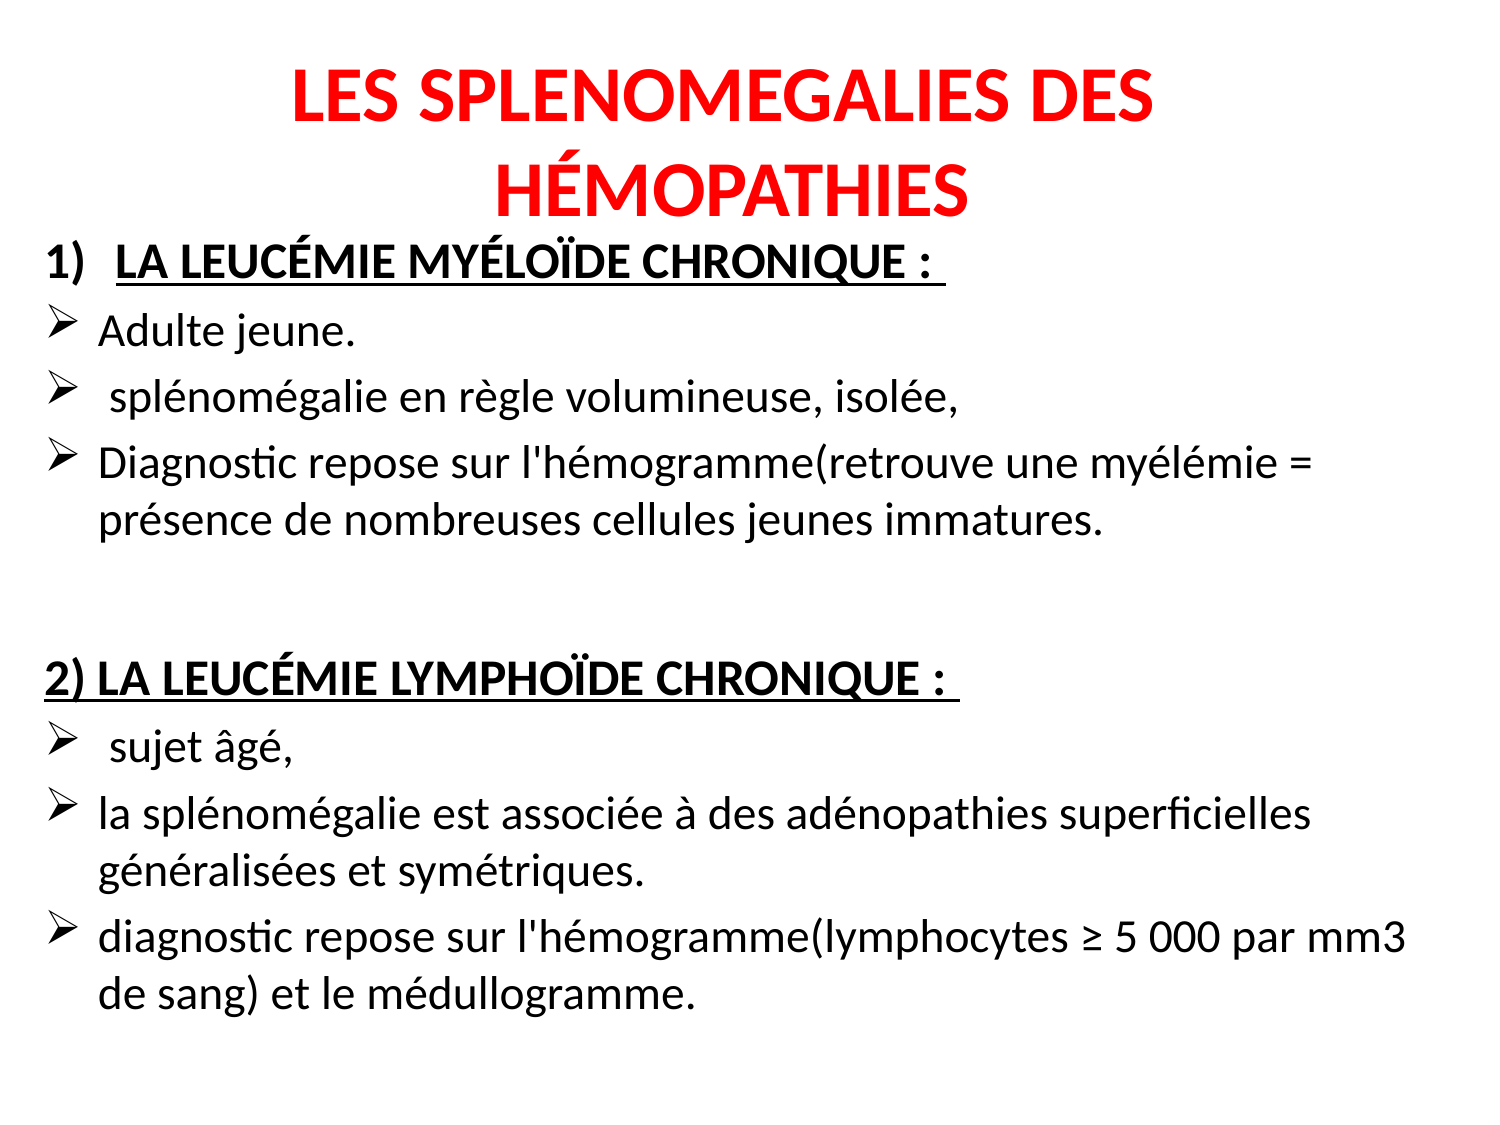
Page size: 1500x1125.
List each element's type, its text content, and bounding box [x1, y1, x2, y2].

title LES SPLENOMEGALIES DES HÉMOPATHIES [29, 30, 1436, 219]
list LA LEUCÉMIE MYÉLOÏDE CHRONIQUE : Adulte jeune. splénomégalie en règle volumineuse, isolée, Diagnostic repose sur l'hémogramme(retrouve une myélémie = présence de nombreuses cellules jeunes immatures. 2) LA LEUCÉMIE LYMPHOÏDE CHRONIQUE : sujet âgé, la splénomégalie est associée à des adénopathies superficielles généralisées et symétriques. diagnostic repose sur l'hémogramme(lymphocytes ≥ 5 000 par mm3 de sang) et le médullogramme. [29, 219, 1459, 1035]
